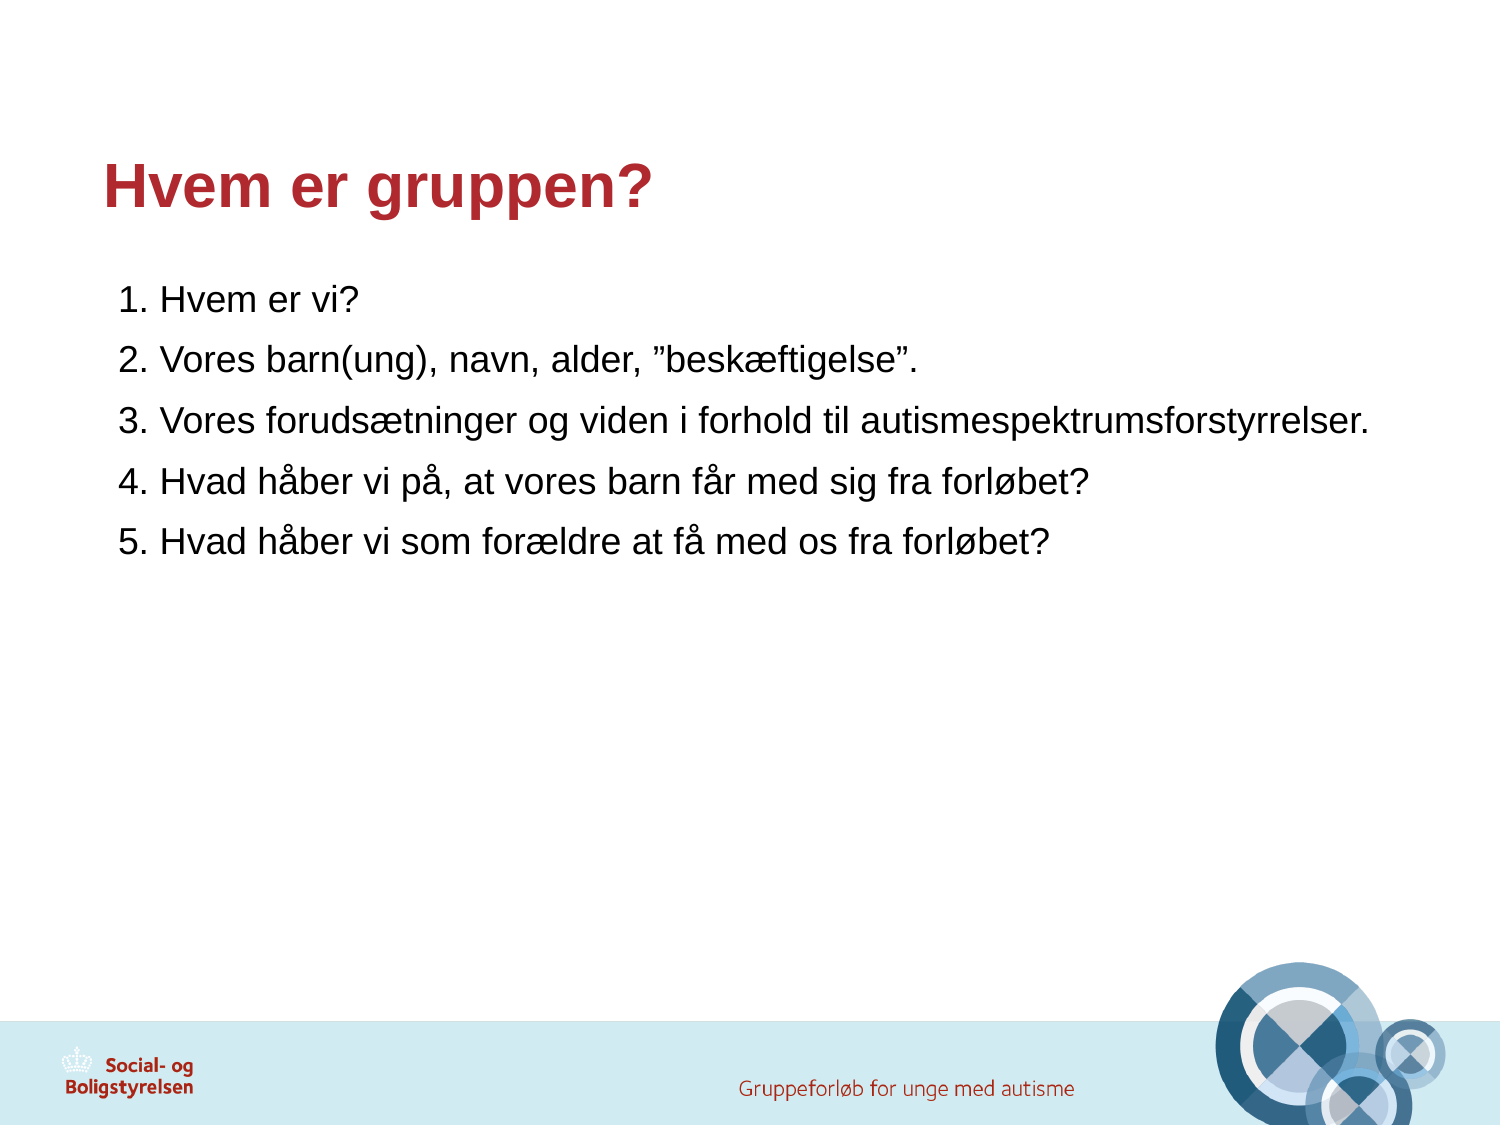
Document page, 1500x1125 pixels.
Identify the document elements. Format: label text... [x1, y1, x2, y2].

title Hvem er gruppen? [103, 125, 1400, 250]
list 1. Hvem er vi? 2. Vores barn(ung), navn, alder, ”beskæftigelse”. 3. Vores forudsætninger og viden i forhold til autismespektrumsforstyrrelser. 4. Hvad håber vi på, at vores barn får med sig fra forløbet? 5. Hvad håber vi som forældre at få med os fra forløbet? [103, 267, 1400, 964]
picture [0, 962, 1500, 1125]
